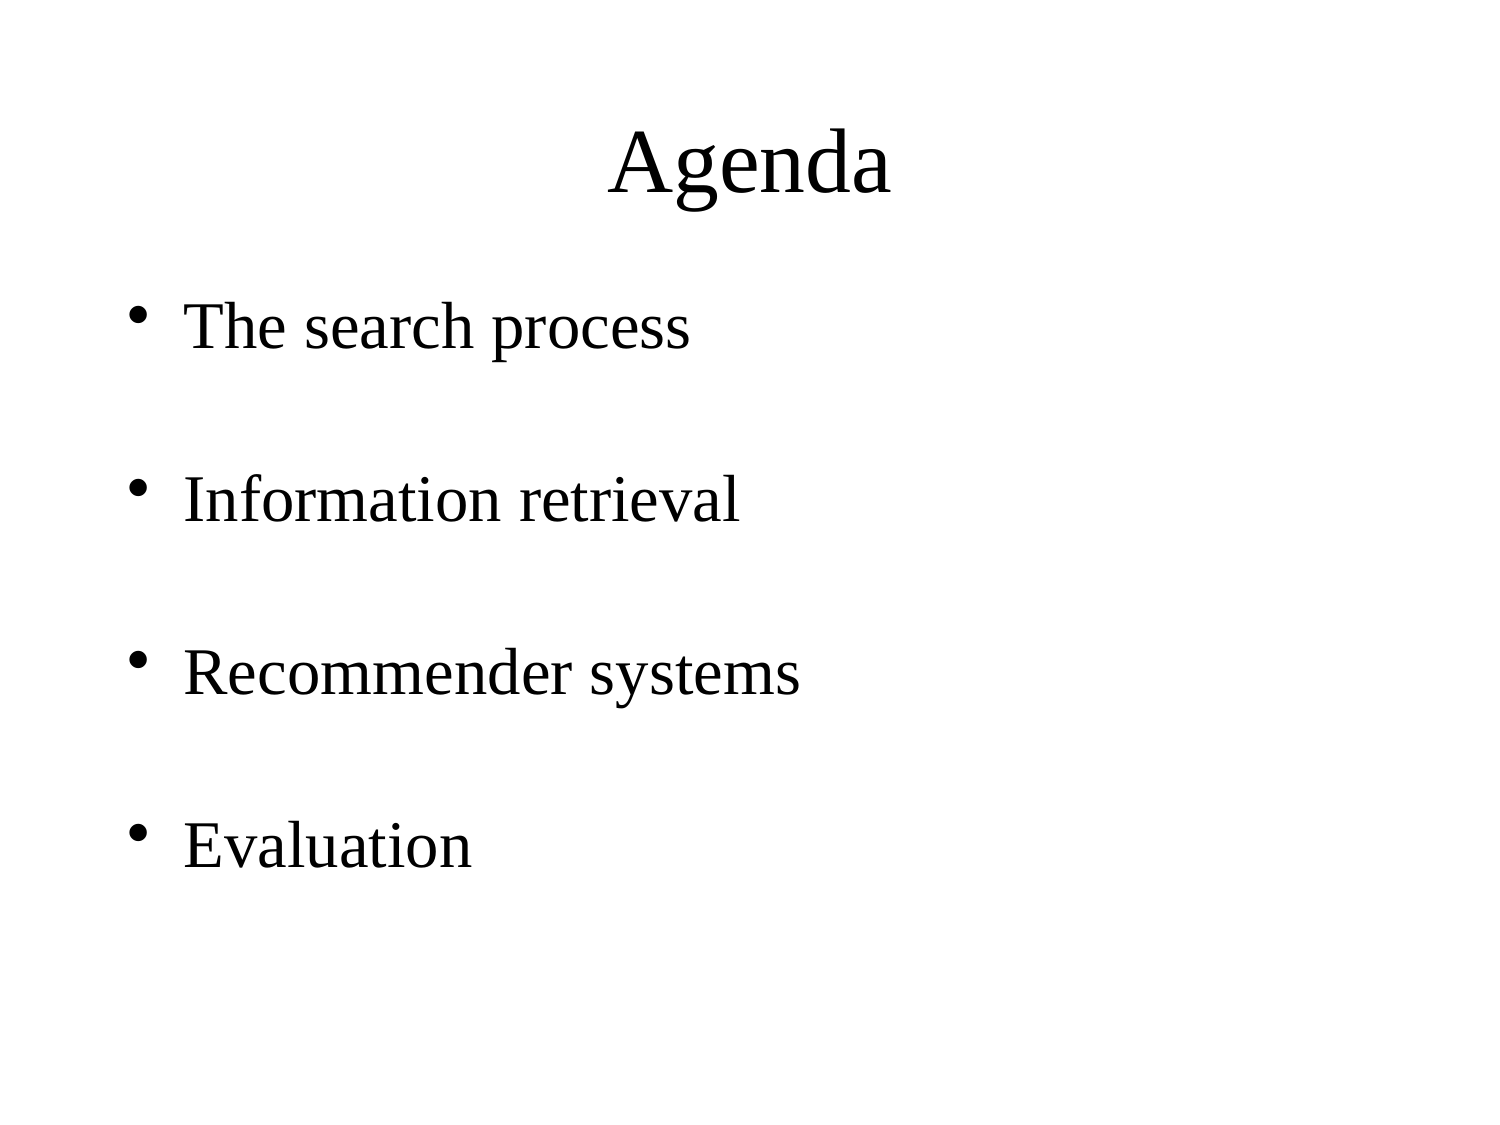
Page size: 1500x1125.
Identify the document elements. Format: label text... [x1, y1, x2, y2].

title Agenda [112, 62, 1388, 250]
list The search process Information retrieval Recommender systems Evaluation [112, 275, 1388, 950]
